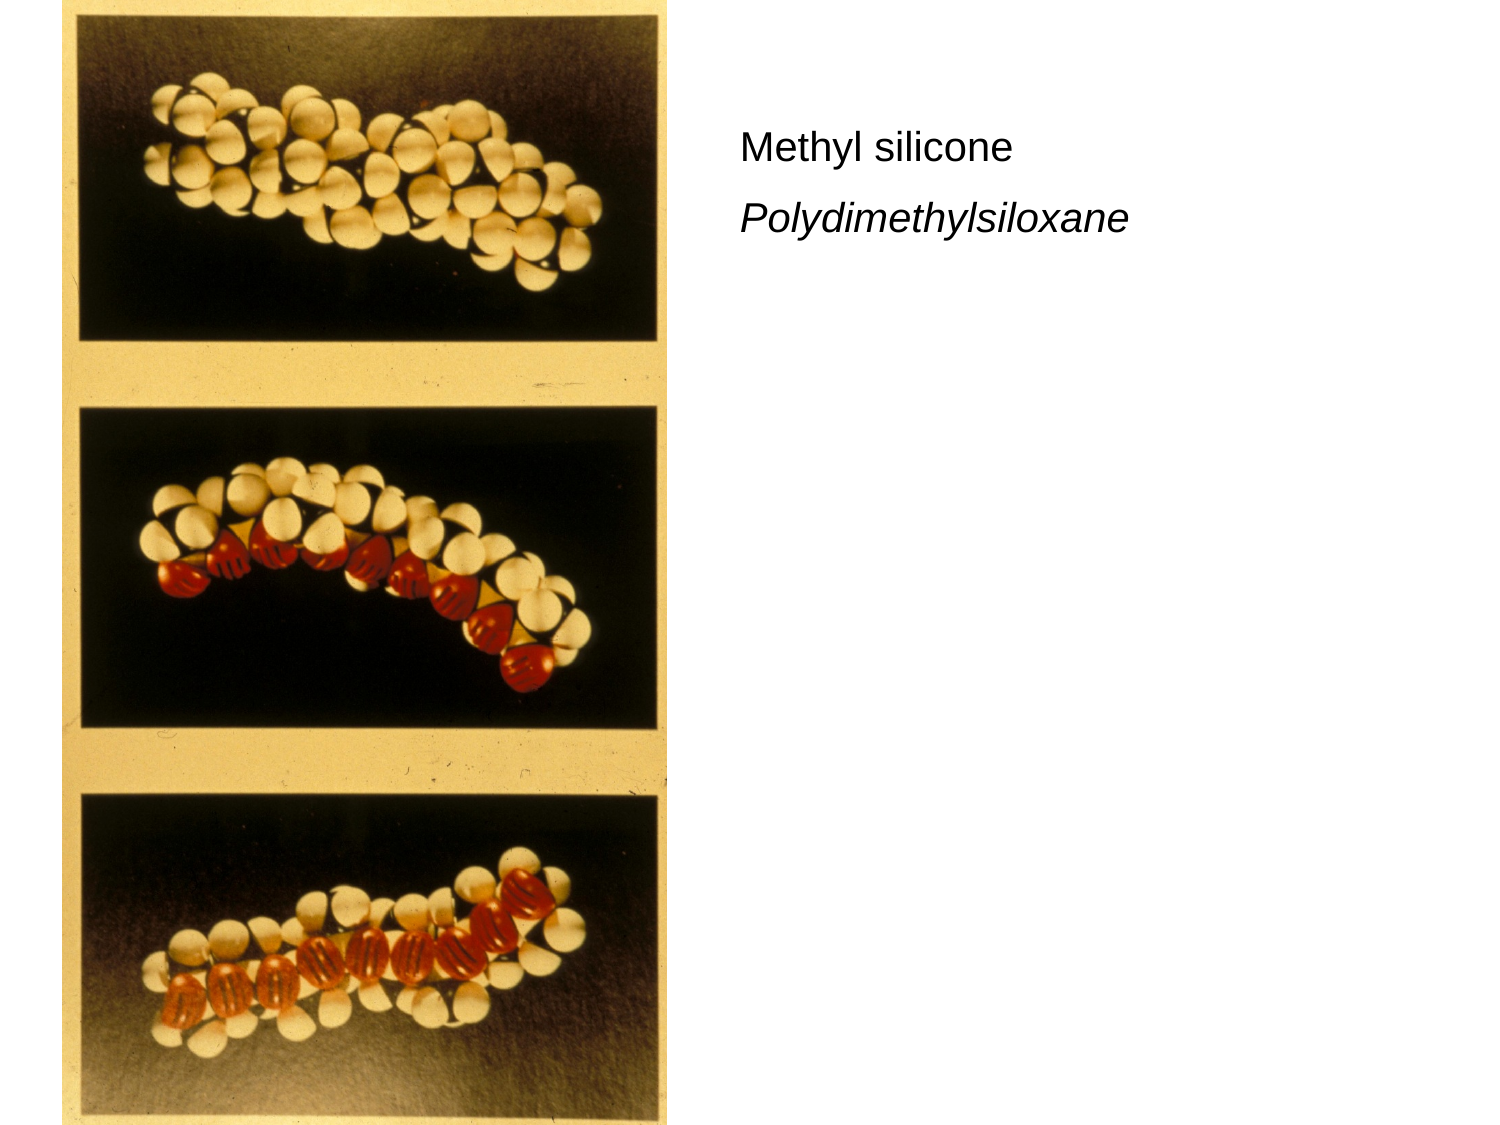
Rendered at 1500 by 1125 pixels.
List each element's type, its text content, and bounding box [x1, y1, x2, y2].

text_box Methyl silicone Polydimethylsiloxane [724, 112, 1388, 319]
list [62, 0, 668, 1125]
